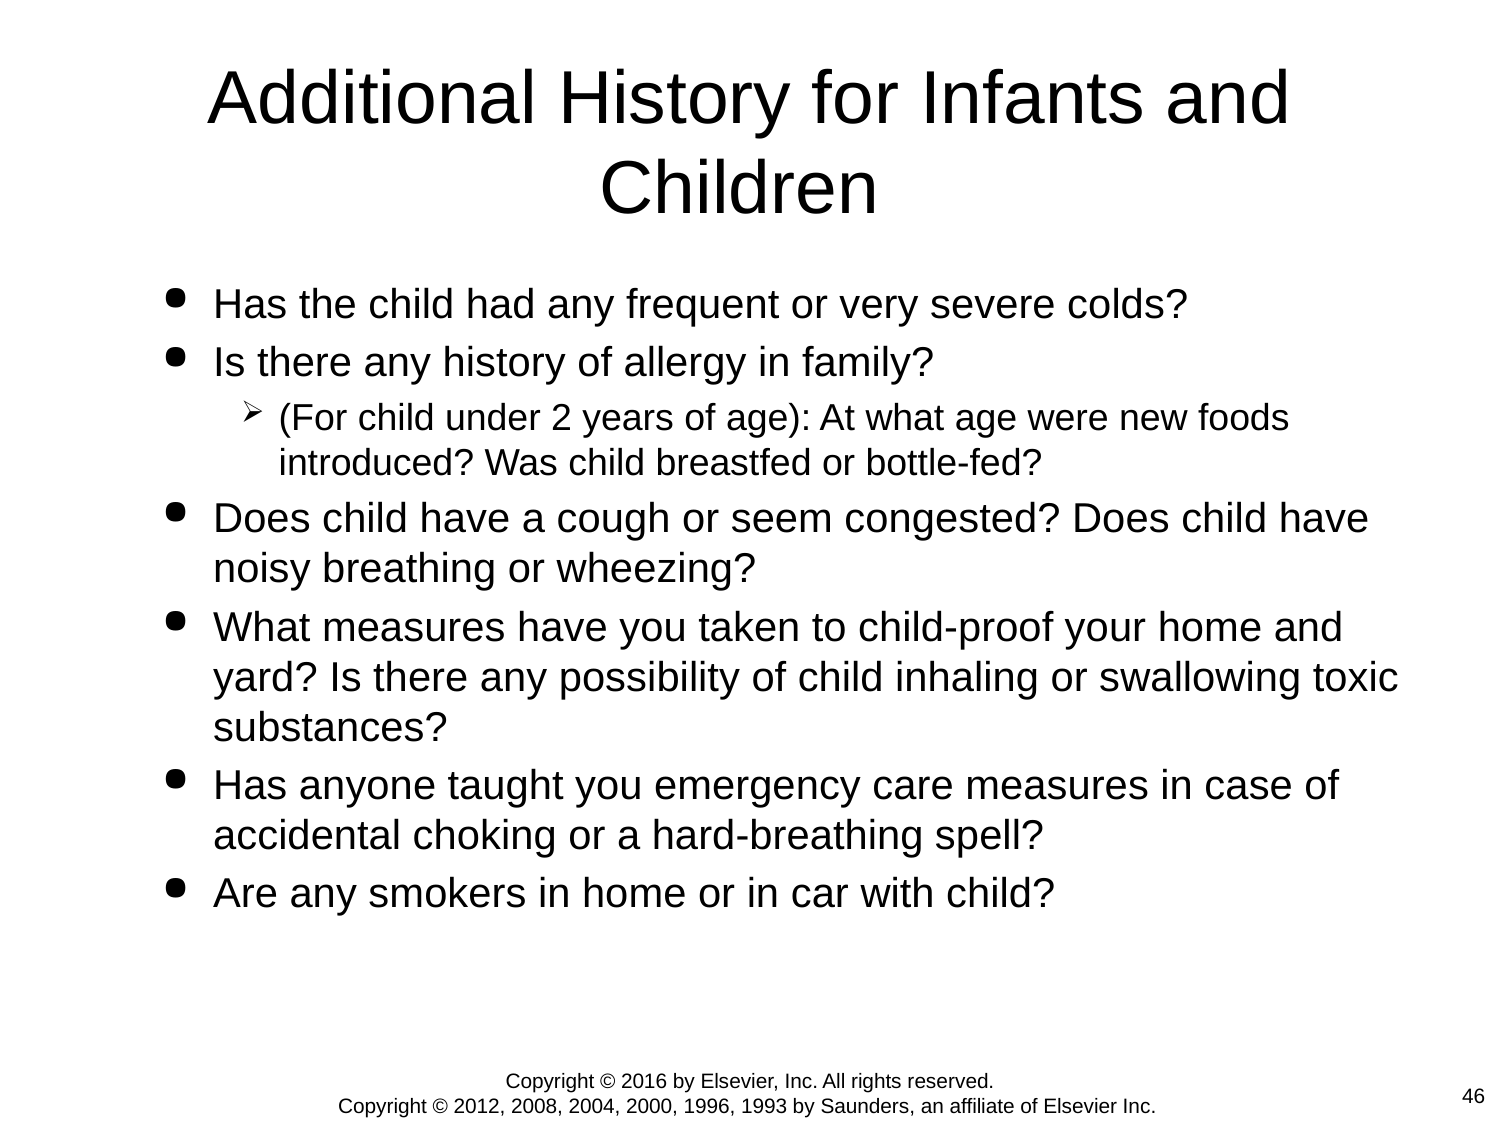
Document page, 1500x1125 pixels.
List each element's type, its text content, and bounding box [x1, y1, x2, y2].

list Has the child had any frequent or very severe colds? Is there any history of allergy in family? (For child under 2 years of age): At what age were new foods introduced? Was child breastfed or bottle-fed? Does child have a cough or seem congested? Does child have noisy breathing or wheezing? What measures have you taken to child-proof your home and yard? Is there any possibility of child inhaling or swallowing toxic substances? Has anyone taught you emergency care measures in case of accidental choking or a hard-breathing spell? Are any smokers in home or in car with child? [76, 269, 1427, 1000]
slide_number 46 [1149, 1065, 1500, 1125]
footer Copyright © 2016 by Elsevier, Inc. All rights reserved. Copyright © 2012, 2008, 2004, 2000, 1996, 1993 by Saunders, an affiliate of Elsevier Inc. [162, 1059, 1338, 1123]
title Additional History for Infants and Children [75, 45, 1425, 233]
